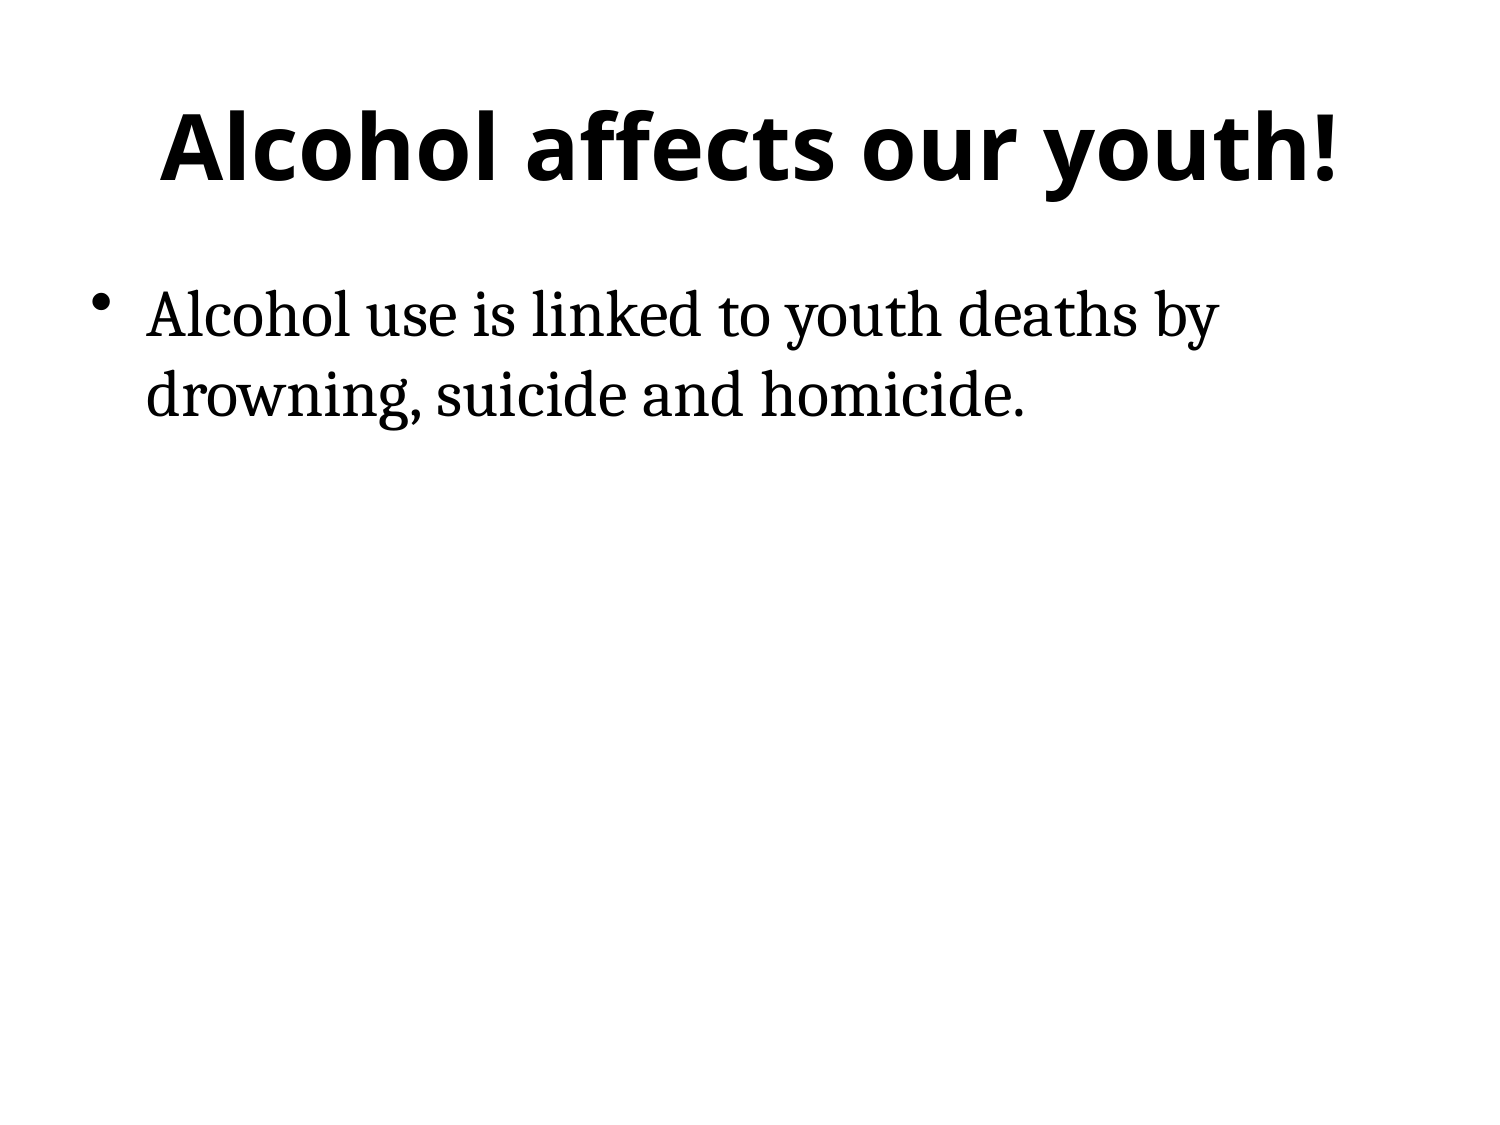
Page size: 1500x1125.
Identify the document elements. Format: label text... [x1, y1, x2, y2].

title Alcohol affects our youth! [74, 49, 1426, 238]
list Alcohol use is linked to youth deaths by drowning, suicide and homicide. [74, 262, 1426, 1006]
